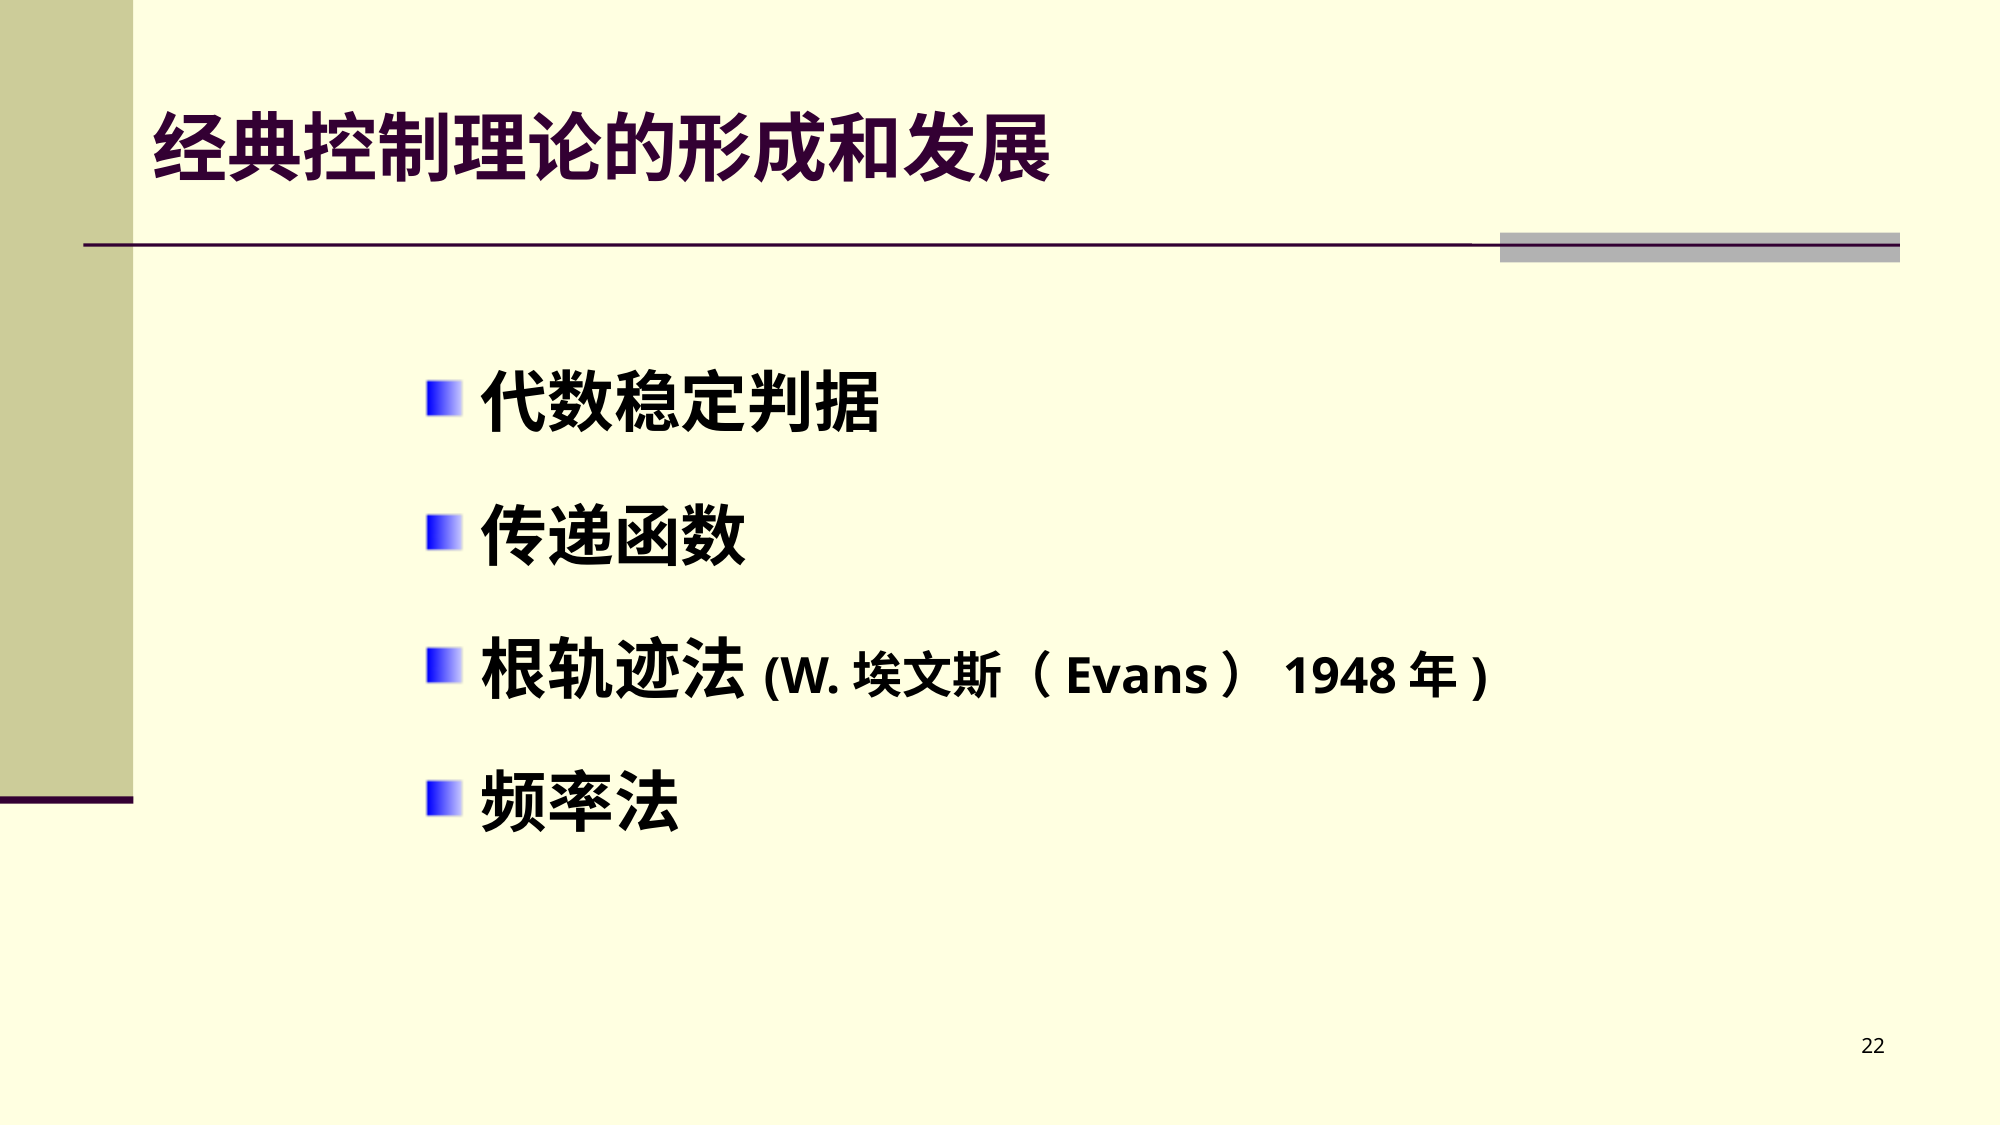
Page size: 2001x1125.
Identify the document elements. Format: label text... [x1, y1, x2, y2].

picture [424, 378, 467, 421]
title 经典控制理论的形成和发展 [137, 51, 1838, 240]
picture [424, 778, 467, 821]
picture [424, 645, 467, 688]
list 代数稳定判据 传递函数 根轨迹法(W.埃文斯（Evans）1948年) 频率法 [409, 312, 1638, 950]
slide_number 22 [1483, 1025, 1900, 1100]
picture [424, 512, 467, 555]
